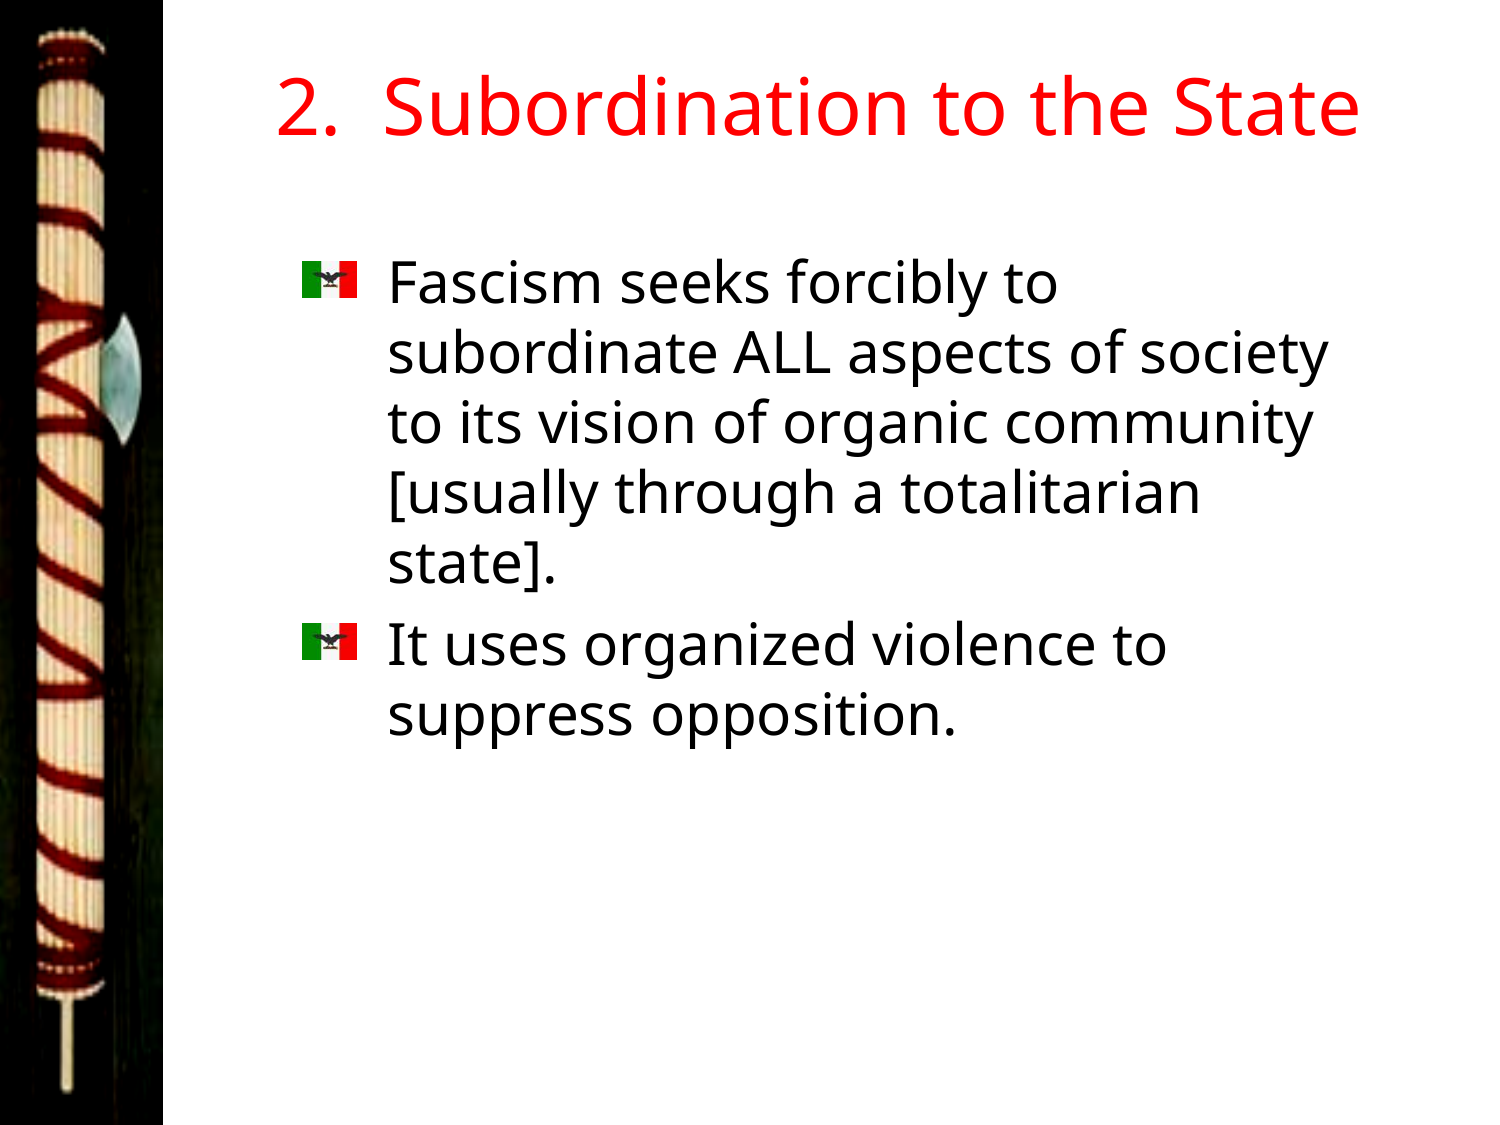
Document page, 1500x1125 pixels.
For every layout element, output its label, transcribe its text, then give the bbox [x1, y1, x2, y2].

picture [302, 623, 357, 660]
list Fascism seeks forcibly to subordinate ALL aspects of society to its vision of organic community [usually through a totalitarian state]. It uses organized violence to suppress opposition. [287, 237, 1388, 1050]
title 2. Subordination to the State [174, 45, 1463, 163]
picture [302, 261, 357, 298]
picture [0, 0, 163, 1125]
